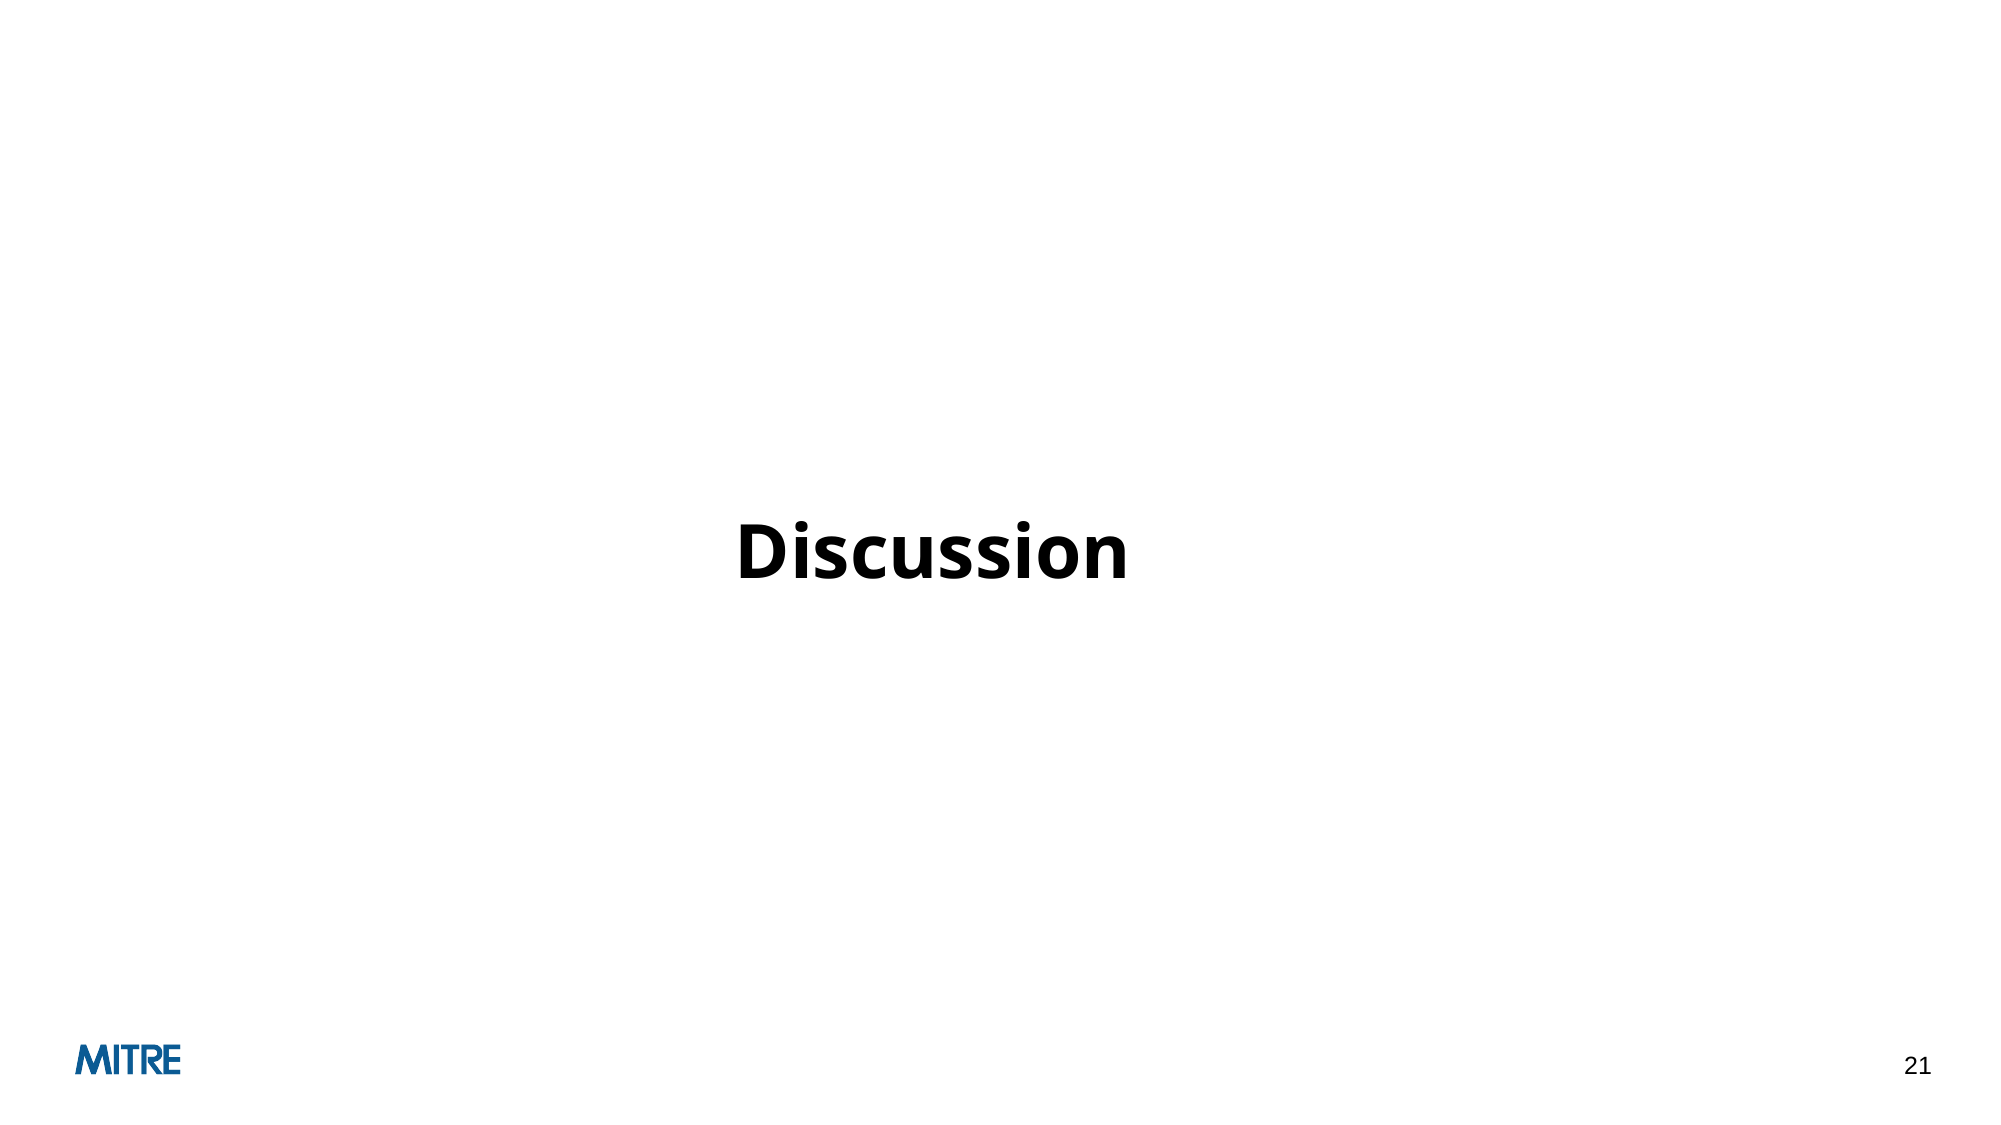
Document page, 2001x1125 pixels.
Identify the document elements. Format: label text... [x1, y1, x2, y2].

picture [70, 1037, 188, 1083]
title Discussion [70, 479, 1796, 618]
text_box 21 [1830, 1049, 1933, 1080]
